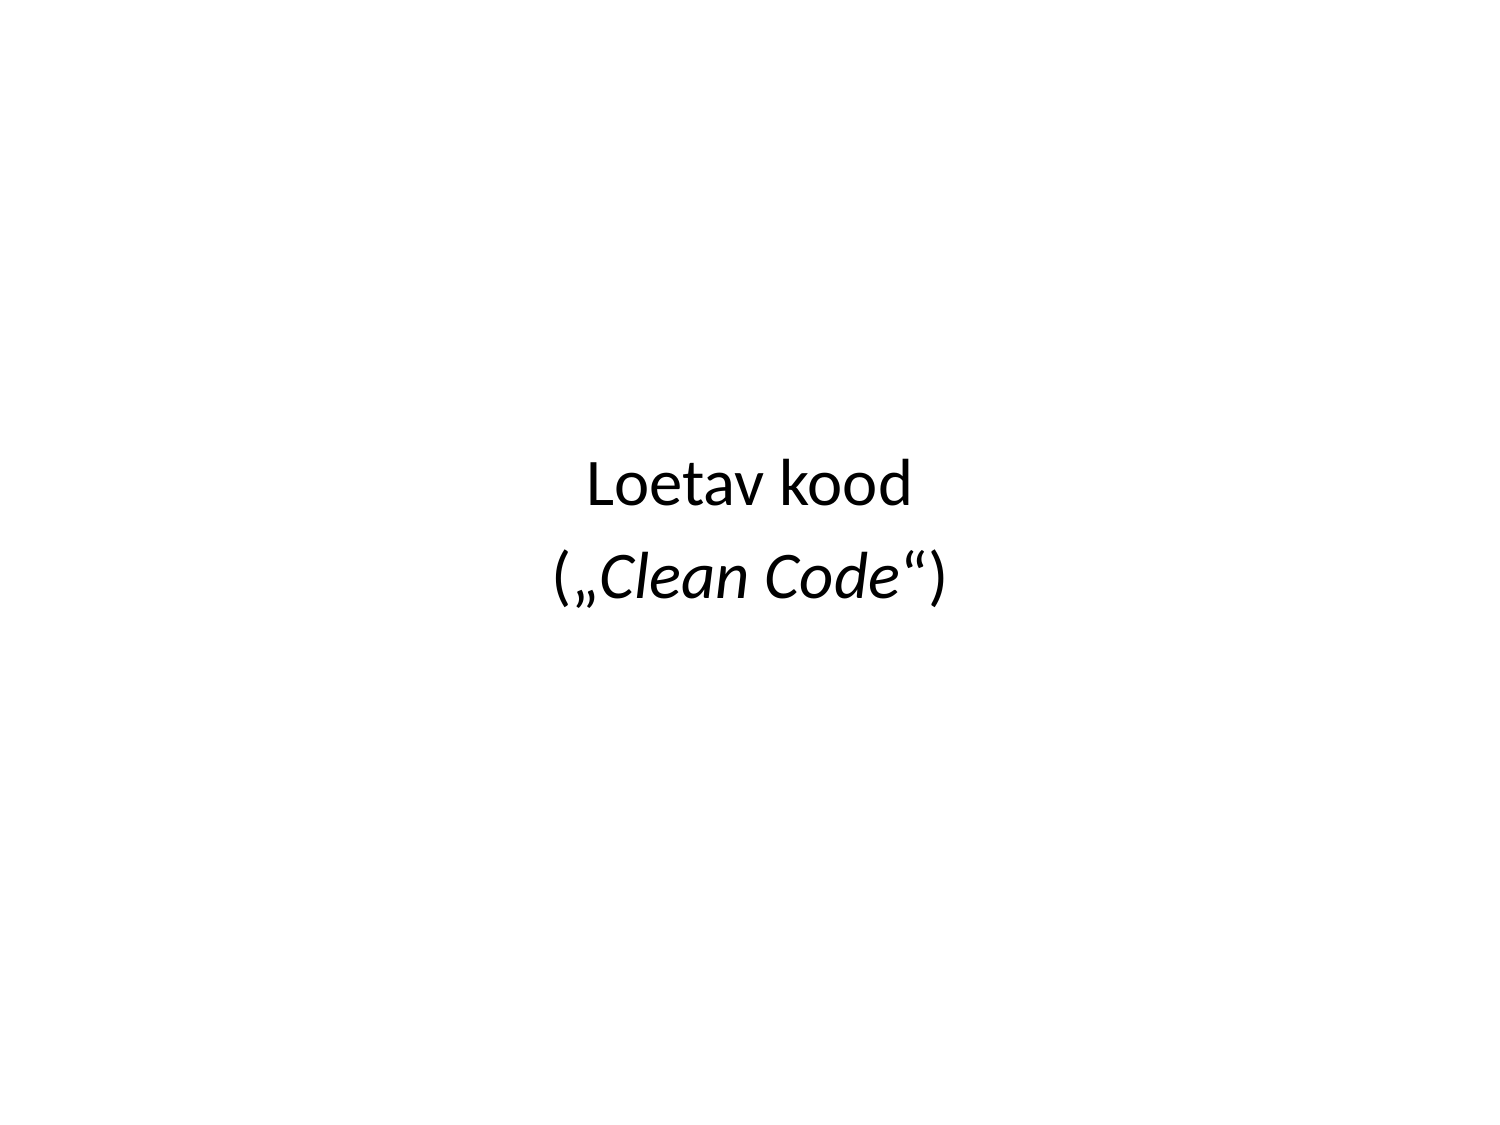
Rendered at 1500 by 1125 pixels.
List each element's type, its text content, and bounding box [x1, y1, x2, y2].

subtitle Loetav kood („Clean Code“) [75, 51, 1425, 999]
